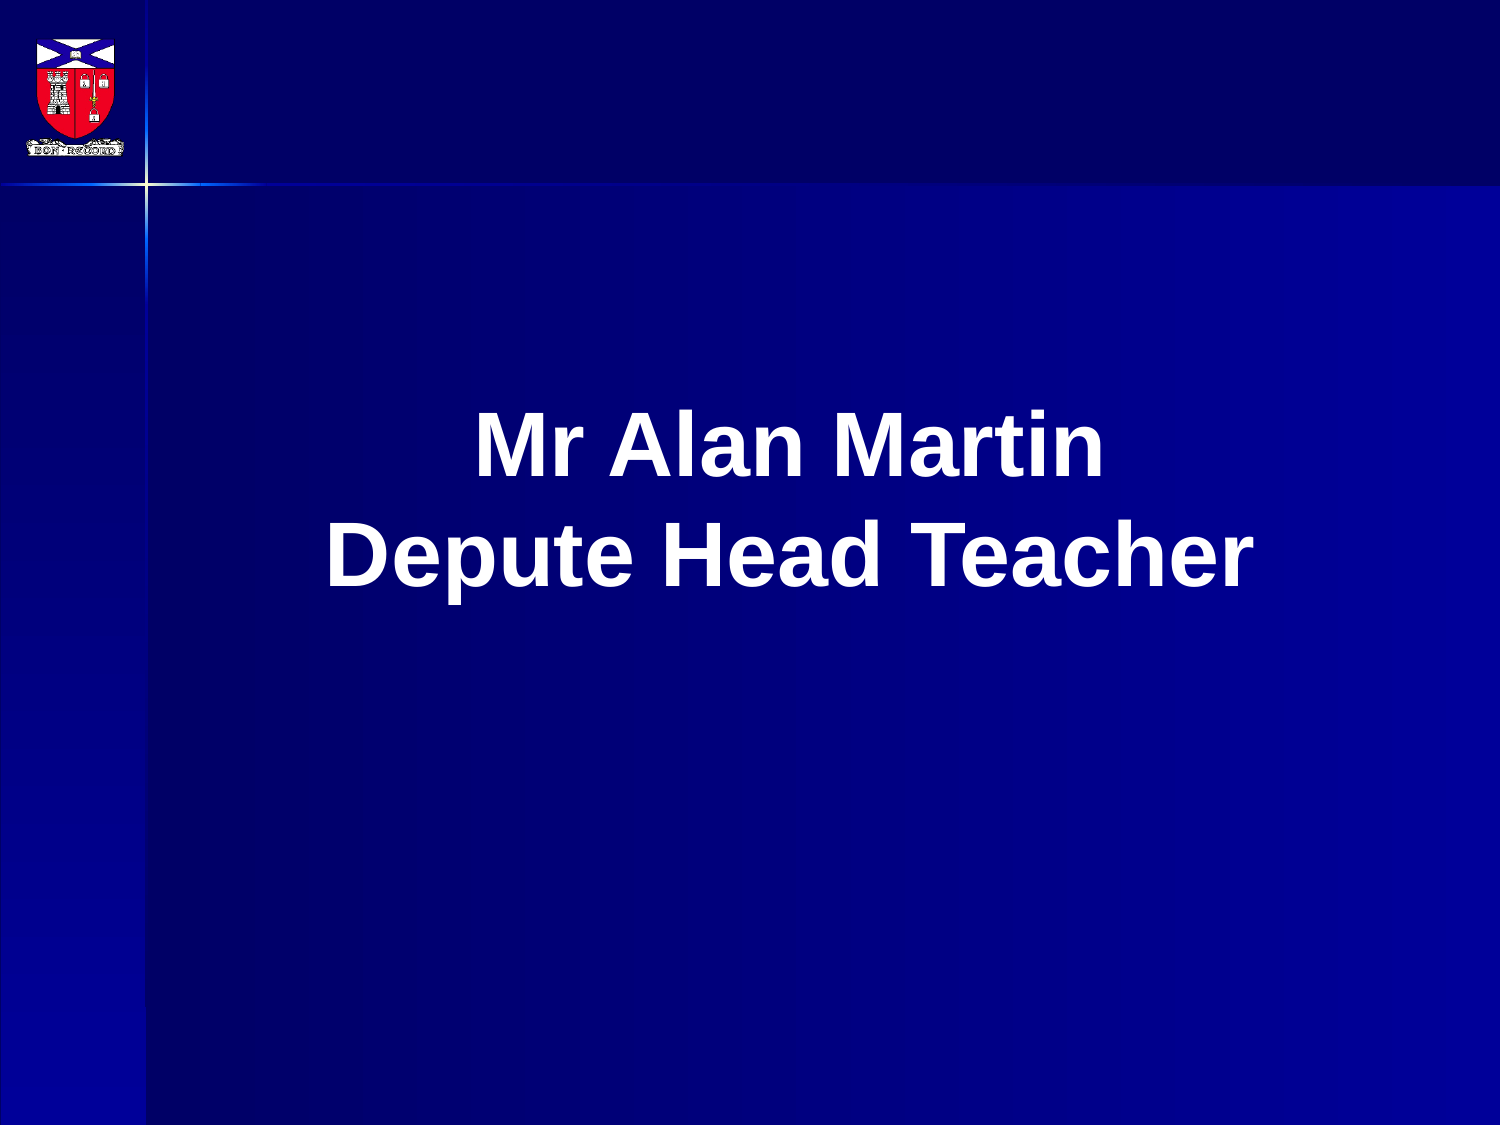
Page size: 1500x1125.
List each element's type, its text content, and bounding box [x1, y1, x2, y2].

picture [24, 37, 124, 157]
text_box Mr Alan Martin Depute Head Teacher [92, 377, 1400, 613]
